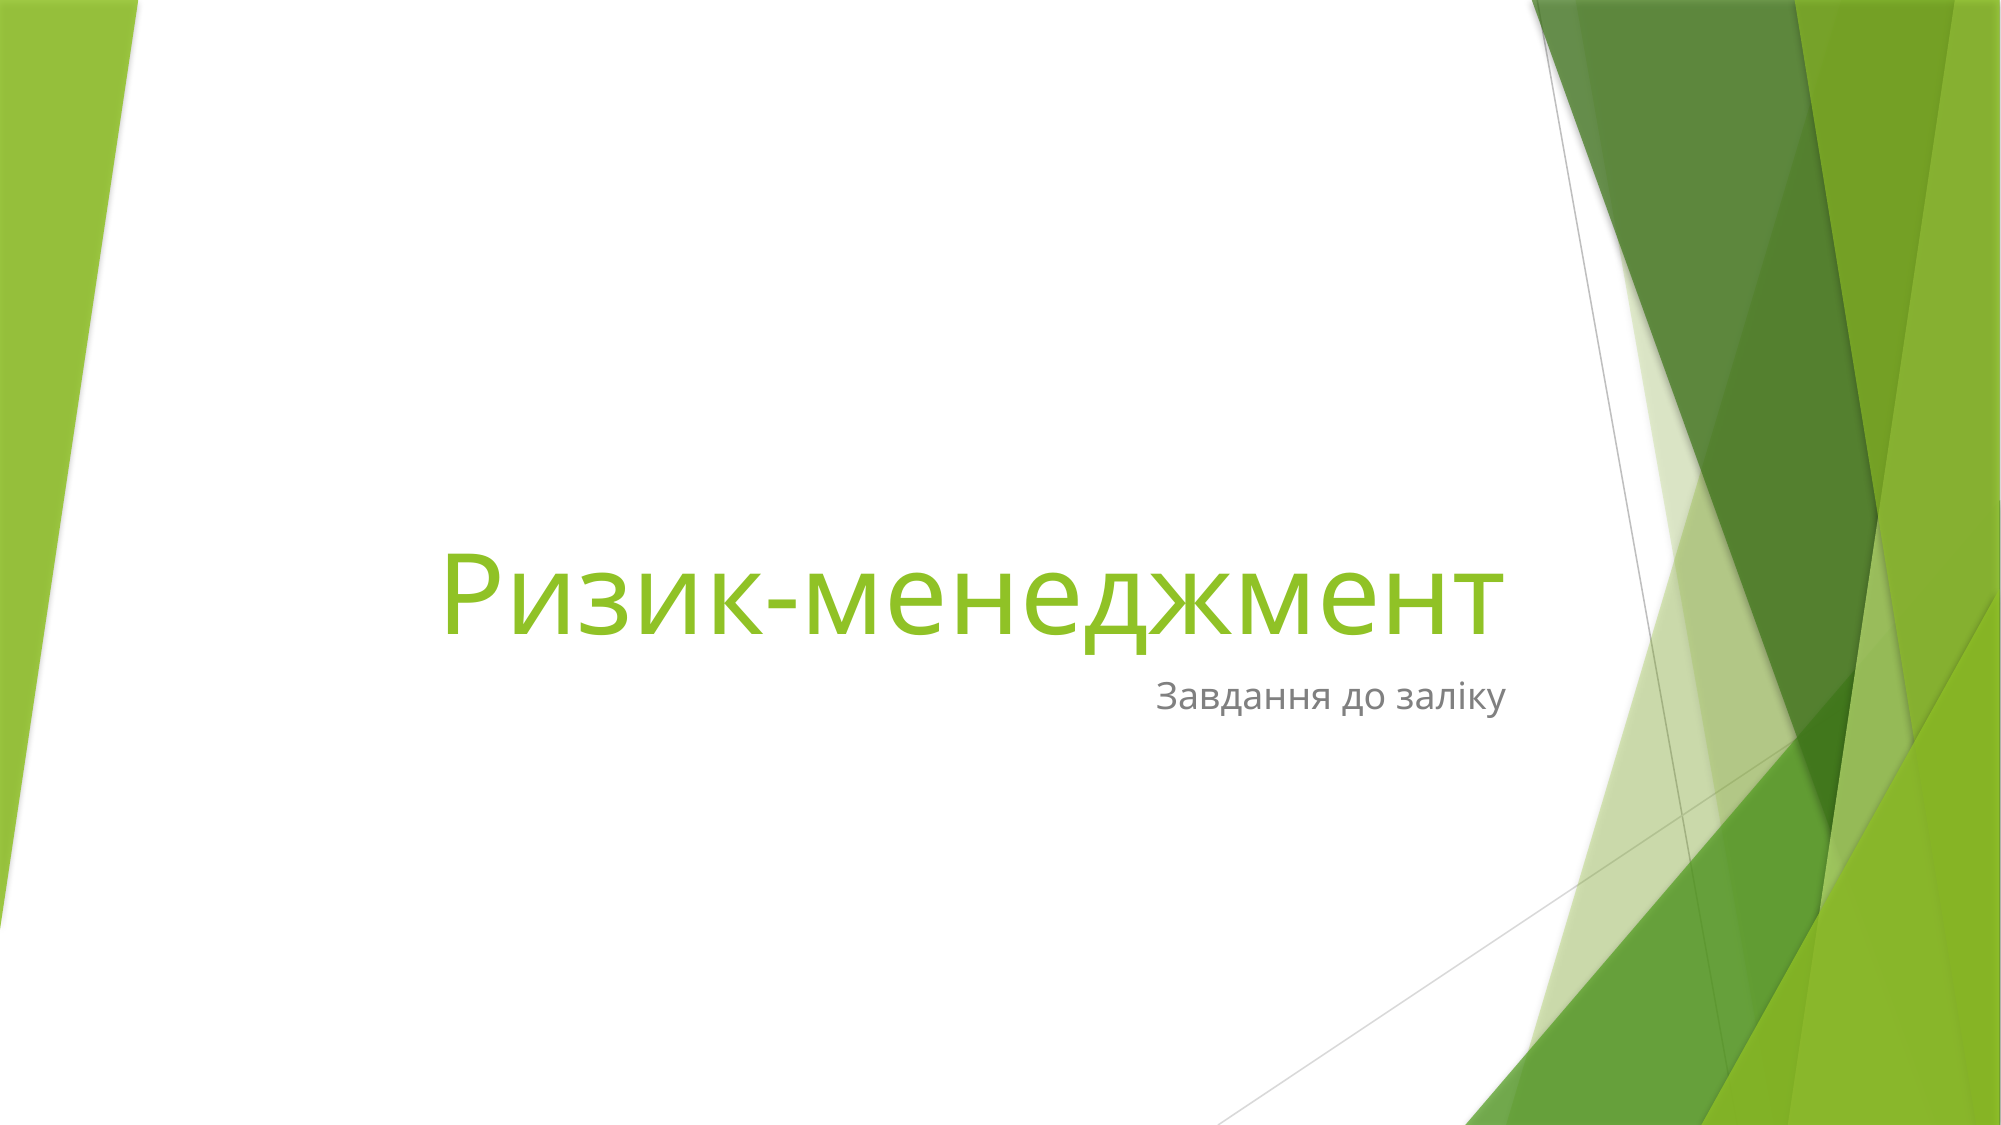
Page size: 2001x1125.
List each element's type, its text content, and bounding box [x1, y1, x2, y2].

subtitle Завдання до заліку [247, 664, 1522, 845]
title Ризик-менеджмент [247, 394, 1522, 664]
